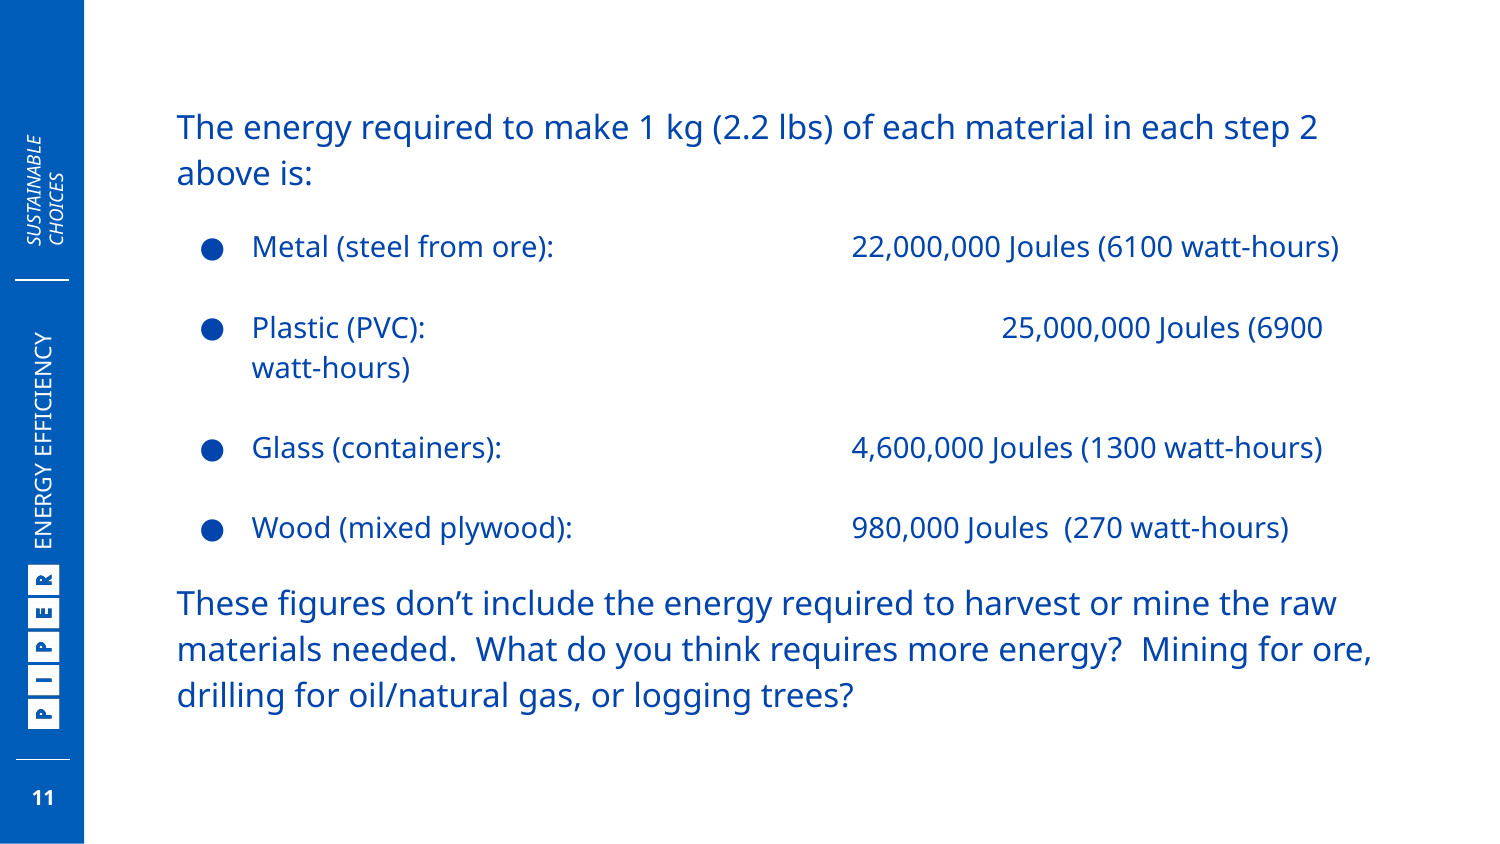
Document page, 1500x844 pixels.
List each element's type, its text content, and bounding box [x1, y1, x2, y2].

text_box ‹#› [13, 764, 74, 833]
text_box [0, 0, 85, 625]
text_box SUSTAINABLE CHOICES [6, 16, 80, 262]
text_box The energy required to make 1 kg (2.2 lbs) of each material in each step 2 above is: Metal (steel from ore): 22,000,000 Joules (6100 watt-hours) Plastic (PVC): 25,000,000 Joules (6900 watt-hours) Glass (containers): 4,600,000 Joules (1300 watt-hours) Wood (mixed plywood): 980,000 Joules (270 watt-hours) These figures don’t include the energy required to harvest or mine the raw materials needed. What do you think requires more energy? Mining for ore, drilling for oil/natural gas, or logging trees? [161, 85, 1402, 730]
text_box ENERGY EFFICIENCY [13, 237, 82, 566]
text_box [0, 676, 85, 844]
picture [0, 566, 131, 735]
